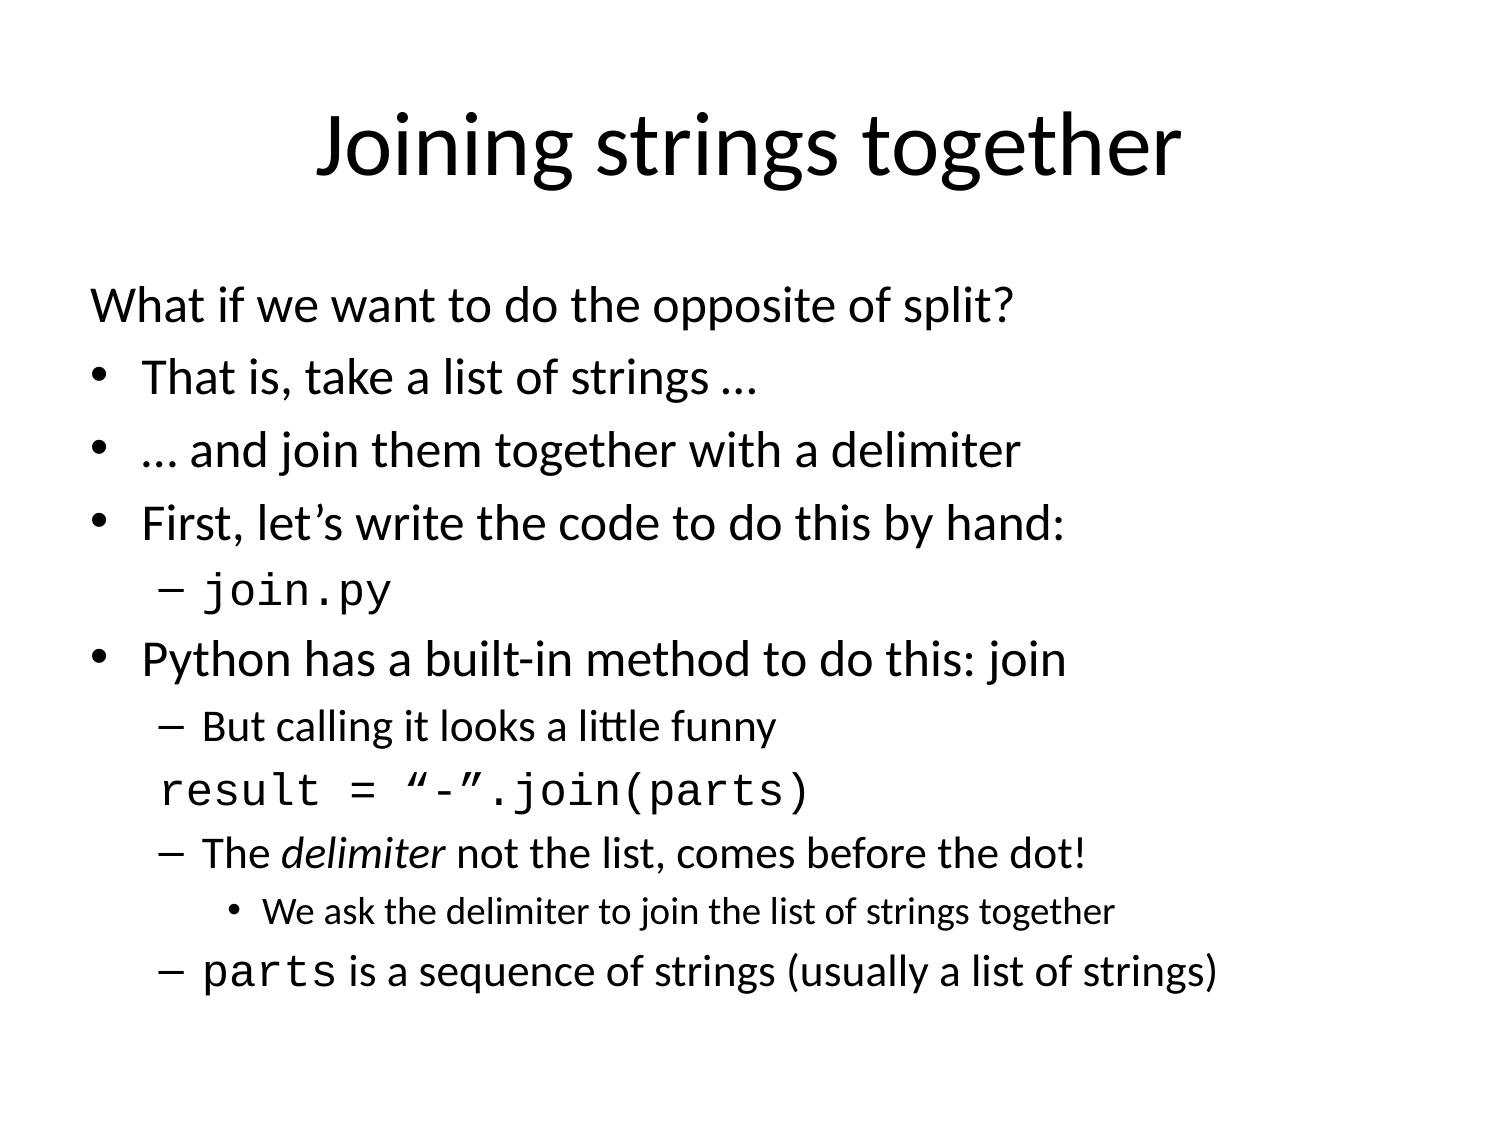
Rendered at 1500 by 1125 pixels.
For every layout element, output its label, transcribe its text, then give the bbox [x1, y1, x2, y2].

title Joining strings together [75, 45, 1425, 233]
list What if we want to do the opposite of split? That is, take a list of strings … … and join them together with a delimiter First, let’s write the code to do this by hand: join.py Python has a built-in method to do this: join But calling it looks a little funny result = “-”.join(parts) The delimiter not the list, comes before the dot! We ask the delimiter to join the list of strings together parts is a sequence of strings (usually a list of strings) [75, 262, 1425, 1005]
